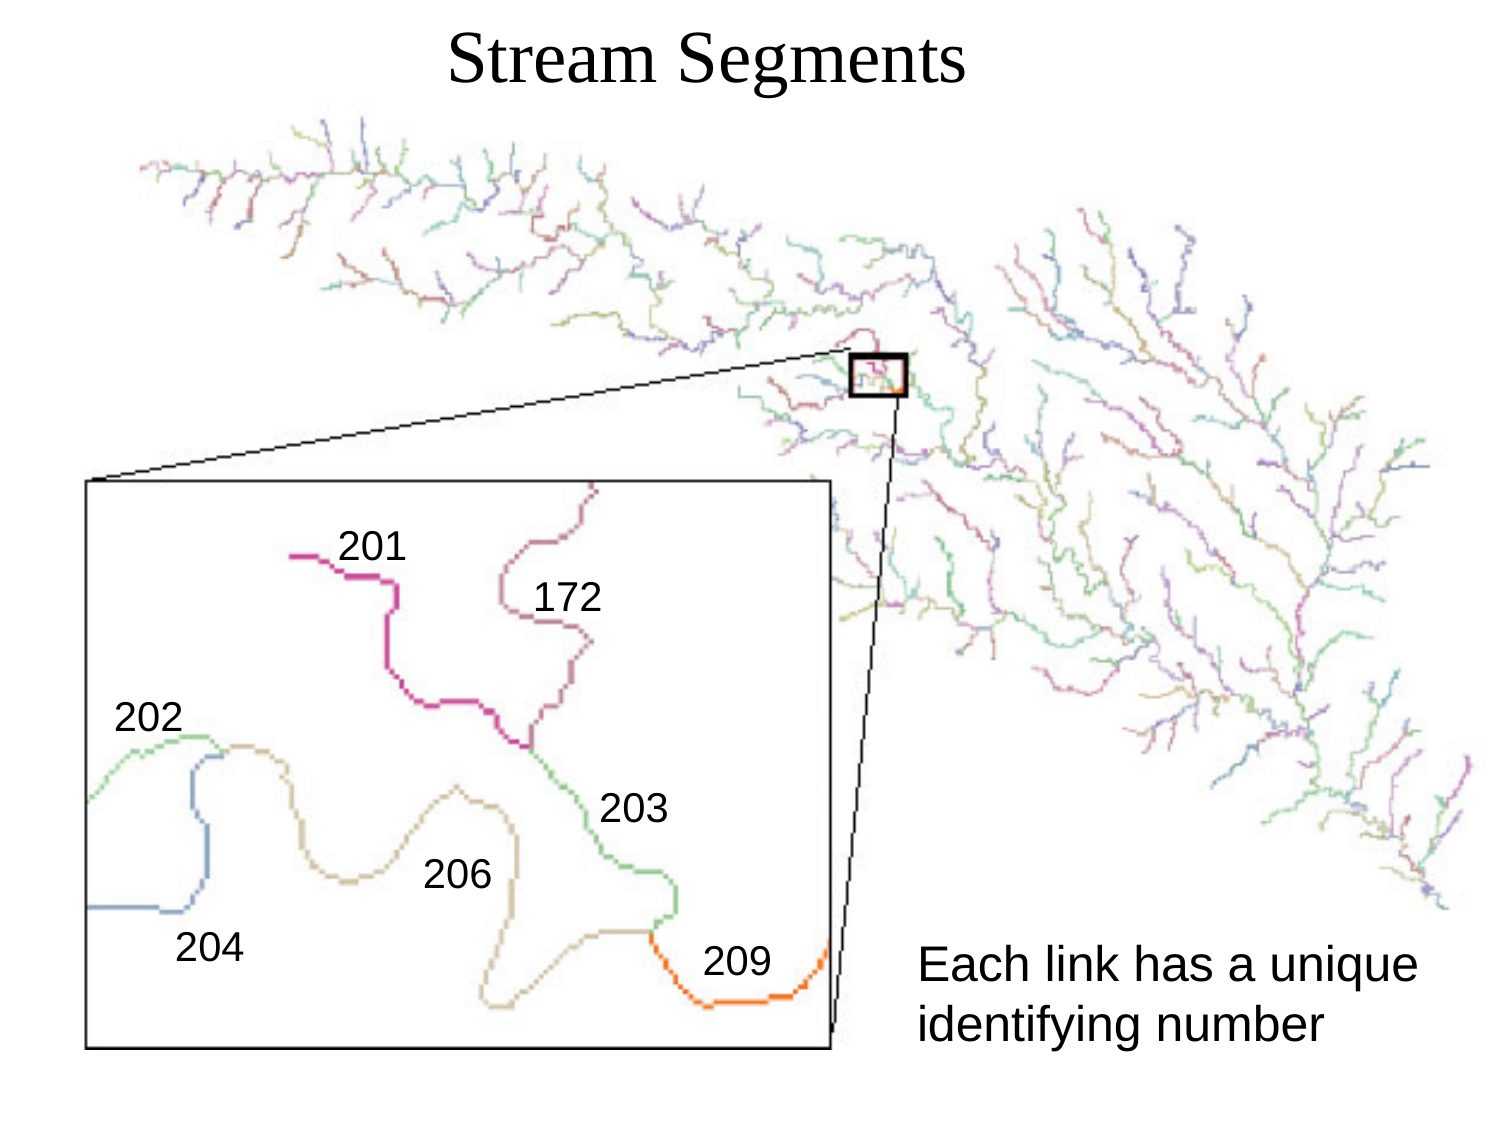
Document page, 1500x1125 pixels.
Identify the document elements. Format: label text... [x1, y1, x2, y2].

text_box Stream Segments [431, 0, 1094, 83]
picture [83, 84, 1500, 1050]
